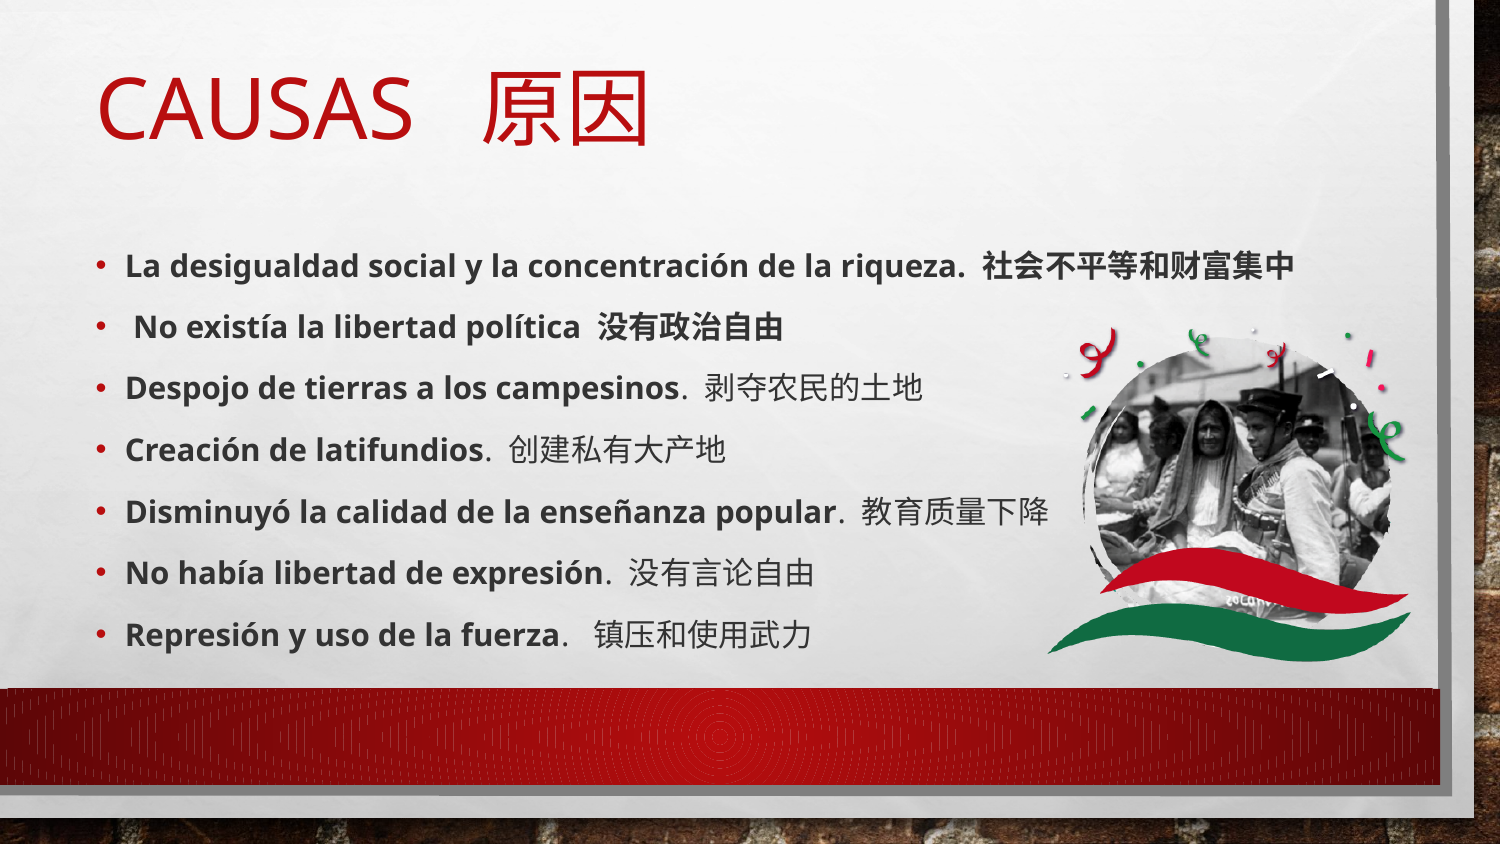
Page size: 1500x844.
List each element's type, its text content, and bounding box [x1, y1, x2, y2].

picture [0, 0, 1438, 688]
list La desigualdad social y la concentración de la riqueza. 社会不平等和财富集中 No existía la libertad política 没有政治自由 Despojo de tierras a los campesinos. 剥夺农民的土地 Creación de latifundios. 创建私有大产地 Disminuyó la calidad de la enseñanza popular. 教育质量下降 No había libertad de expresión. 没有言论自由 Represión y uso de la fuerza. 镇压和使用武力 [84, 232, 1364, 662]
picture [0, 0, 1500, 844]
title CAUSAS 原因 [84, 40, 1364, 183]
